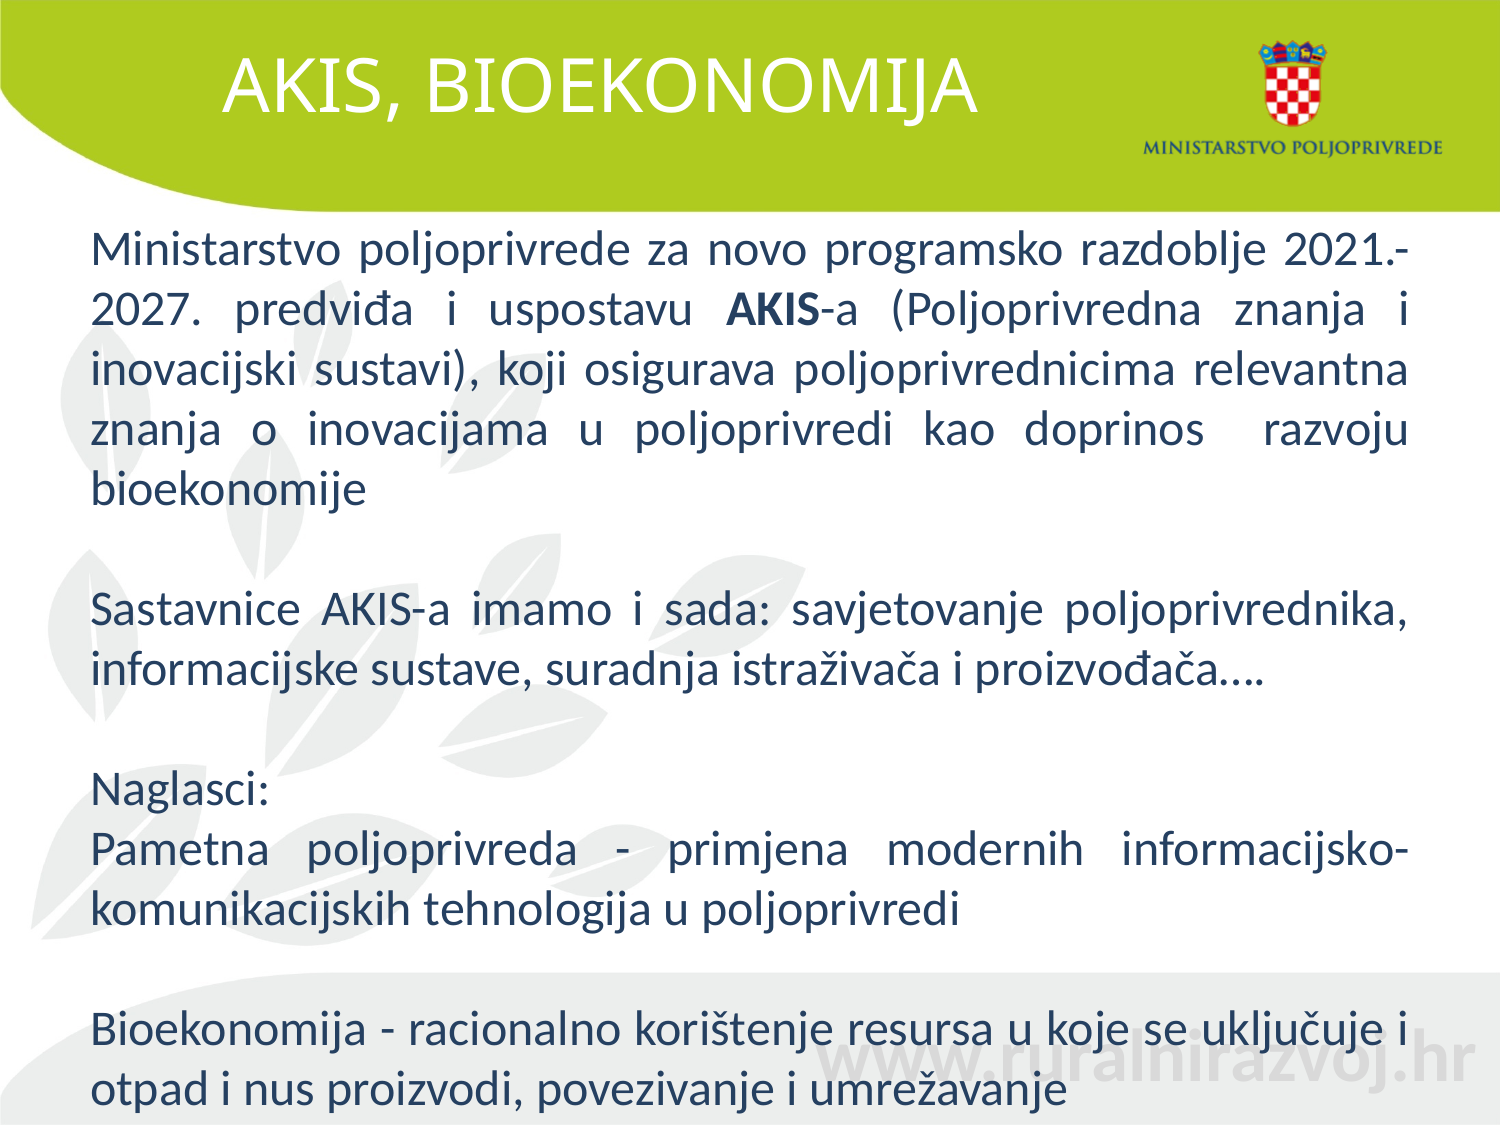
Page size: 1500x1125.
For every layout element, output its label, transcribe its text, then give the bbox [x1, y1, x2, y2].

list Ministarstvo poljoprivrede za novo programsko razdoblje 2021.-2027. predviđa i uspostavu AKIS-a (Poljoprivredna znanja i inovacijski sustavi), koji osigurava poljoprivrednicima relevantna znanja o inovacijama u poljoprivredi kao doprinos razvoju bioekonomije Sastavnice AKIS-a imamo i sada: savjetovanje poljoprivrednika, informacijske sustave, suradnja istraživača i proizvođača…. Naglasci: Pametna poljoprivreda - primjena modernih informacijsko-komunikacijskih tehnologija u poljoprivredi Bioekonomija - racionalno korištenje resursa u koje se uključuje i otpad i nus proizvodi, povezivanje i umrežavanje [75, 208, 1425, 1005]
title AKIS, BIOEKONOMIJA [0, 0, 1203, 166]
picture [0, 0, 1500, 1125]
